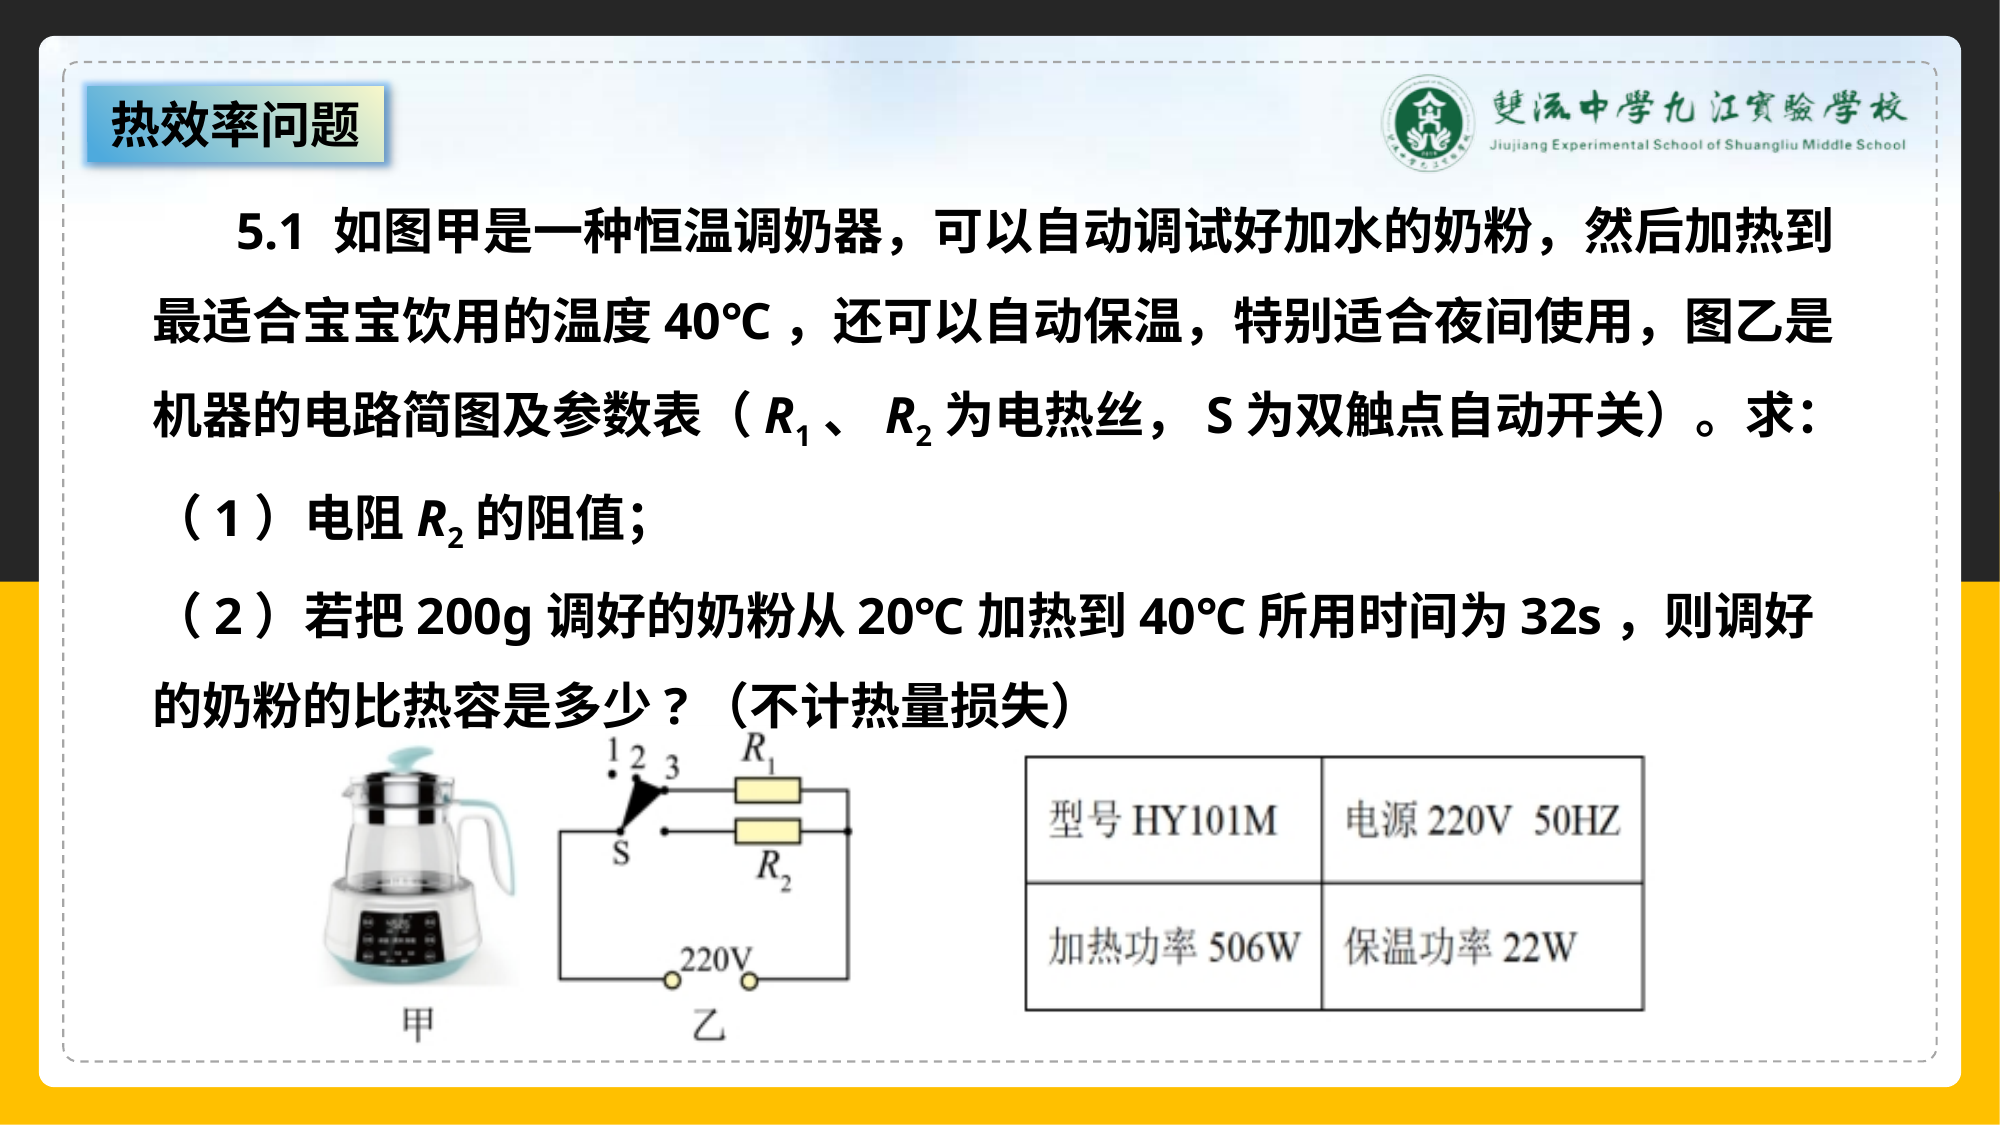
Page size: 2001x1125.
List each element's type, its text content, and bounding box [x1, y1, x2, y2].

text_box [855, 742, 1417, 798]
text_box 5.1 如图甲是一种恒温调奶器，可以自动调试好加水的奶粉，然后加热到最适合宝宝饮用的温度40℃，还可以自动保温，特别适合夜间使用，图乙是机器的电路简图及参数表（R1、R2为电热丝，S为双触点自动开关）。求： （1）电阻R2的阻值； （2）若把200g调好的奶粉从20℃加热到40℃所用时间为32s，则调好的奶粉的比热容是多少?（不计热量损失） [137, 162, 1876, 742]
text_box 热效率问题 [87, 86, 384, 162]
picture [38, 35, 1962, 1088]
